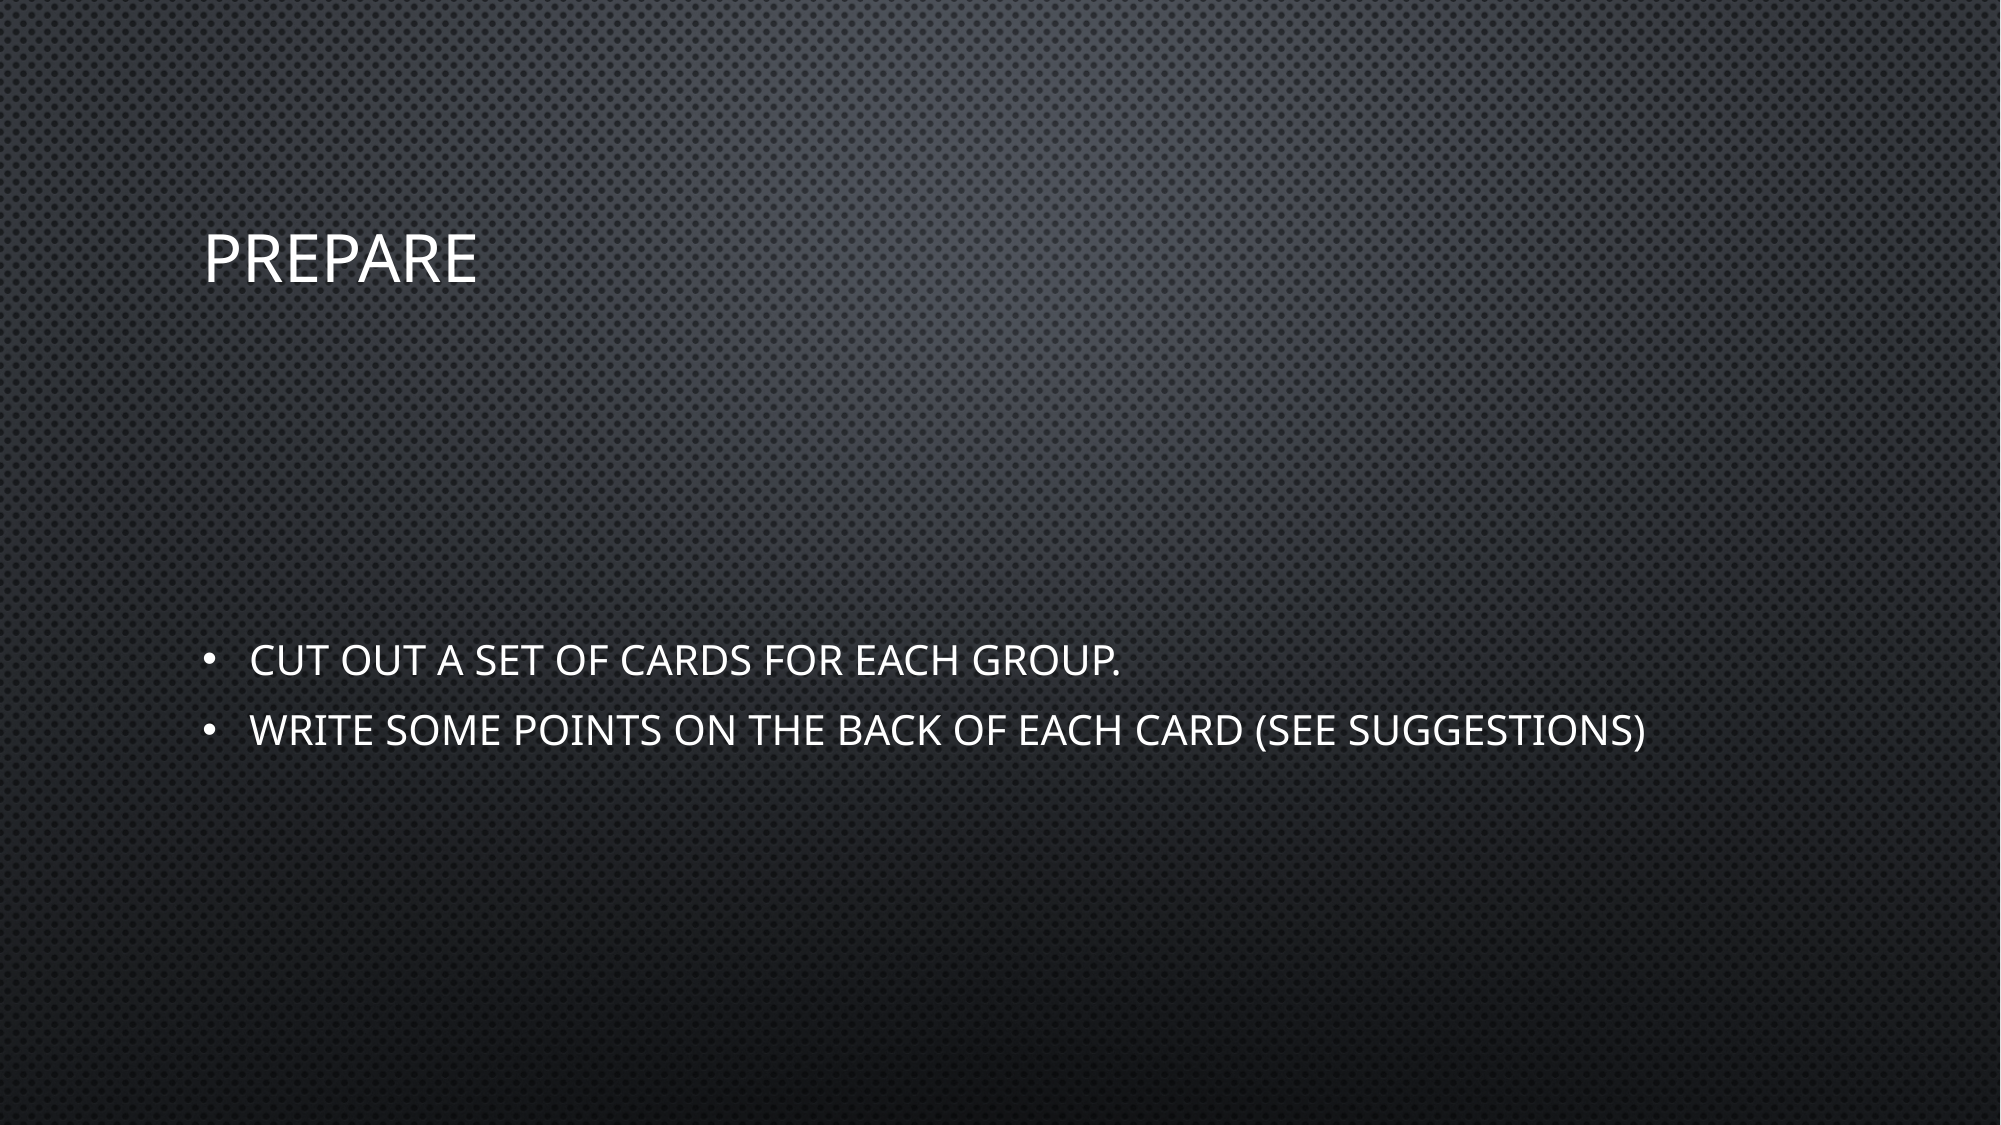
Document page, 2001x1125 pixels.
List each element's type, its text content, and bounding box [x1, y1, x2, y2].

list Cut out a set of cards for each group. Write some points on the back of each card (see suggestions) [187, 437, 1813, 950]
title PREPARE [187, 99, 1813, 413]
